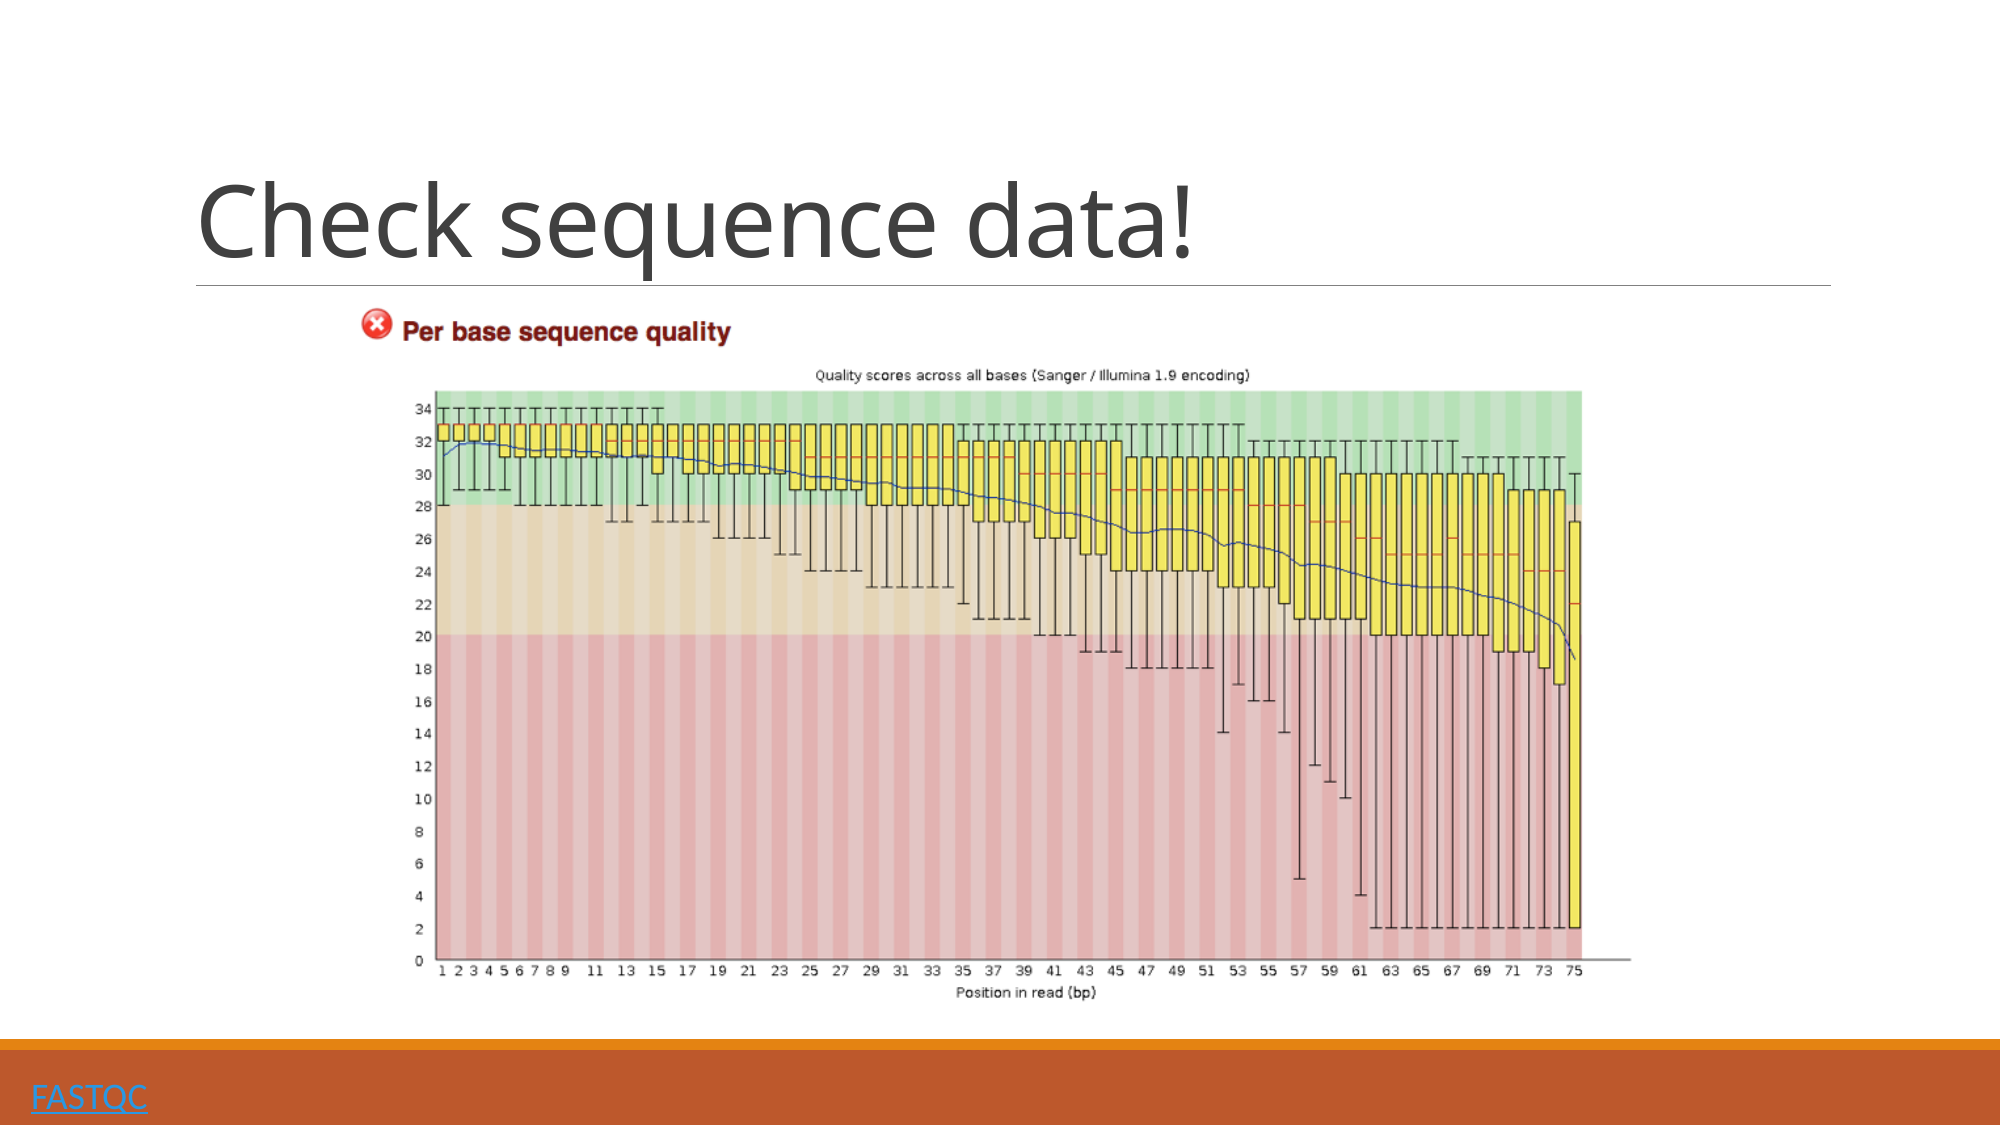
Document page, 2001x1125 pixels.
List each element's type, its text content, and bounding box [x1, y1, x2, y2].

picture [350, 298, 1649, 1012]
text_box FASTQC [16, 1064, 163, 1125]
title Check sequence data! [180, 47, 1830, 285]
